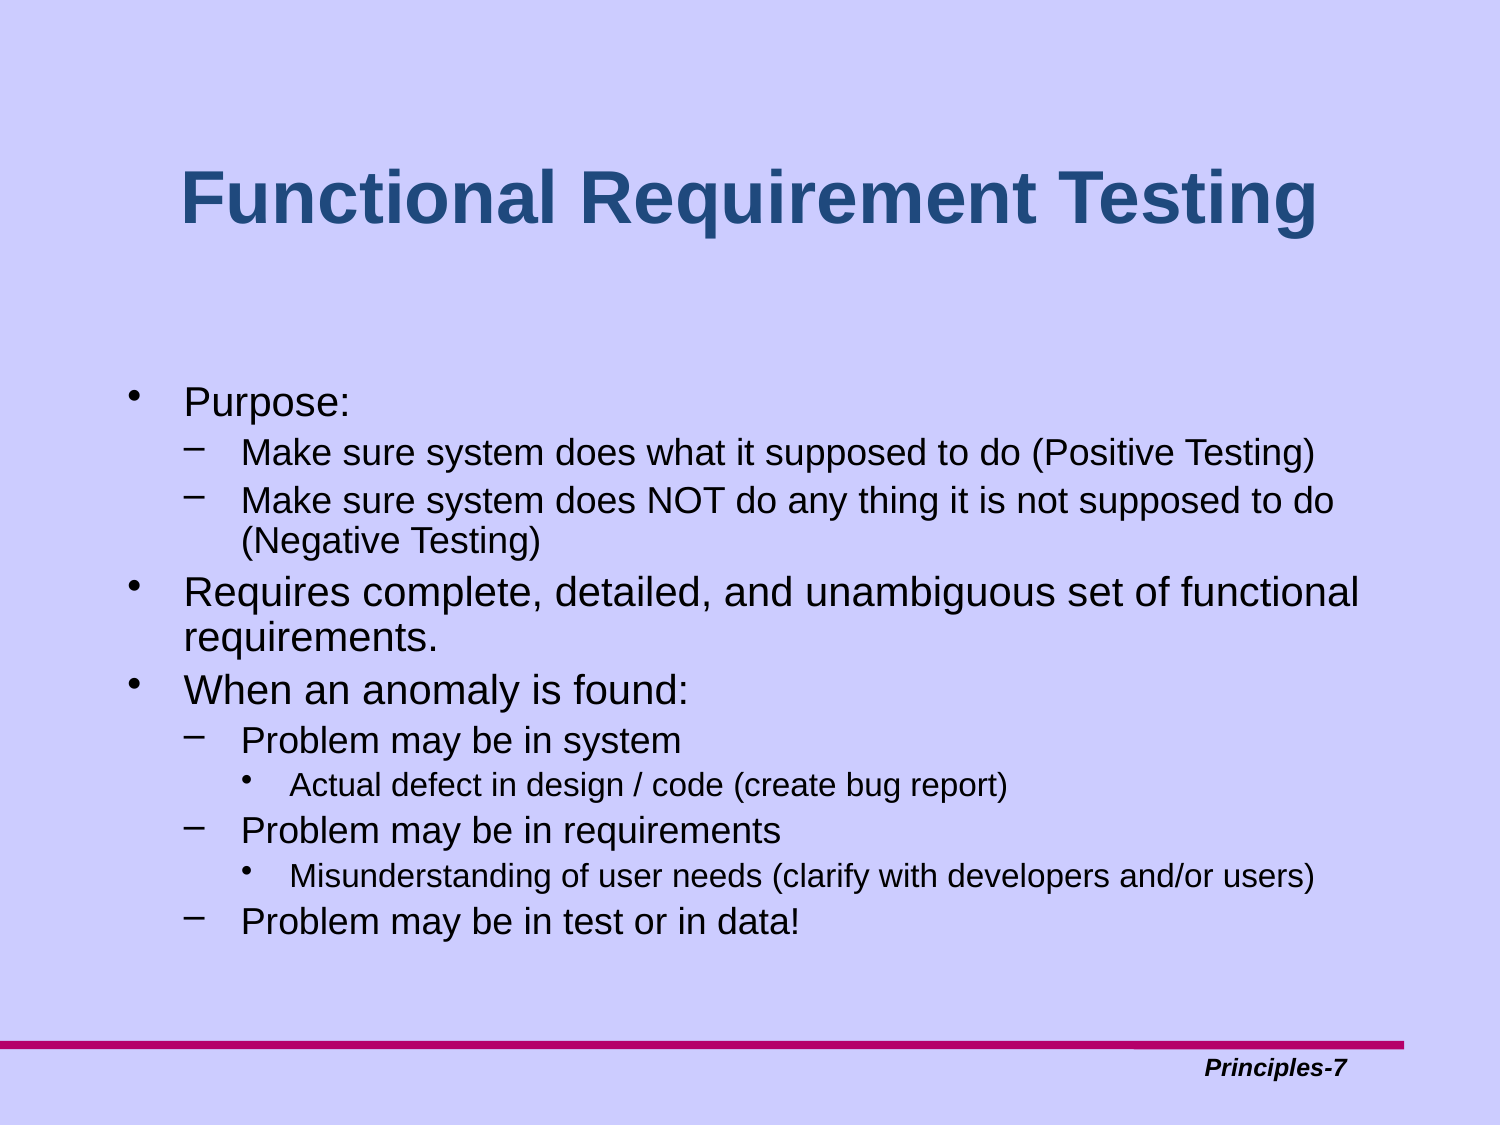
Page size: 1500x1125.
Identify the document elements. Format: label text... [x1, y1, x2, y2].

title Functional Requirement Testing [111, 99, 1388, 288]
list Purpose: Make sure system does what it supposed to do (Positive Testing) Make sure system does NOT do any thing it is not supposed to do (Negative Testing) Requires complete, detailed, and unambiguous set of functional requirements. When an anomaly is found: Problem may be in system Actual defect in design / code (create bug report) Problem may be in requirements Misunderstanding of user needs (clarify with developers and/or users) Problem may be in test or in data! [111, 372, 1388, 1021]
